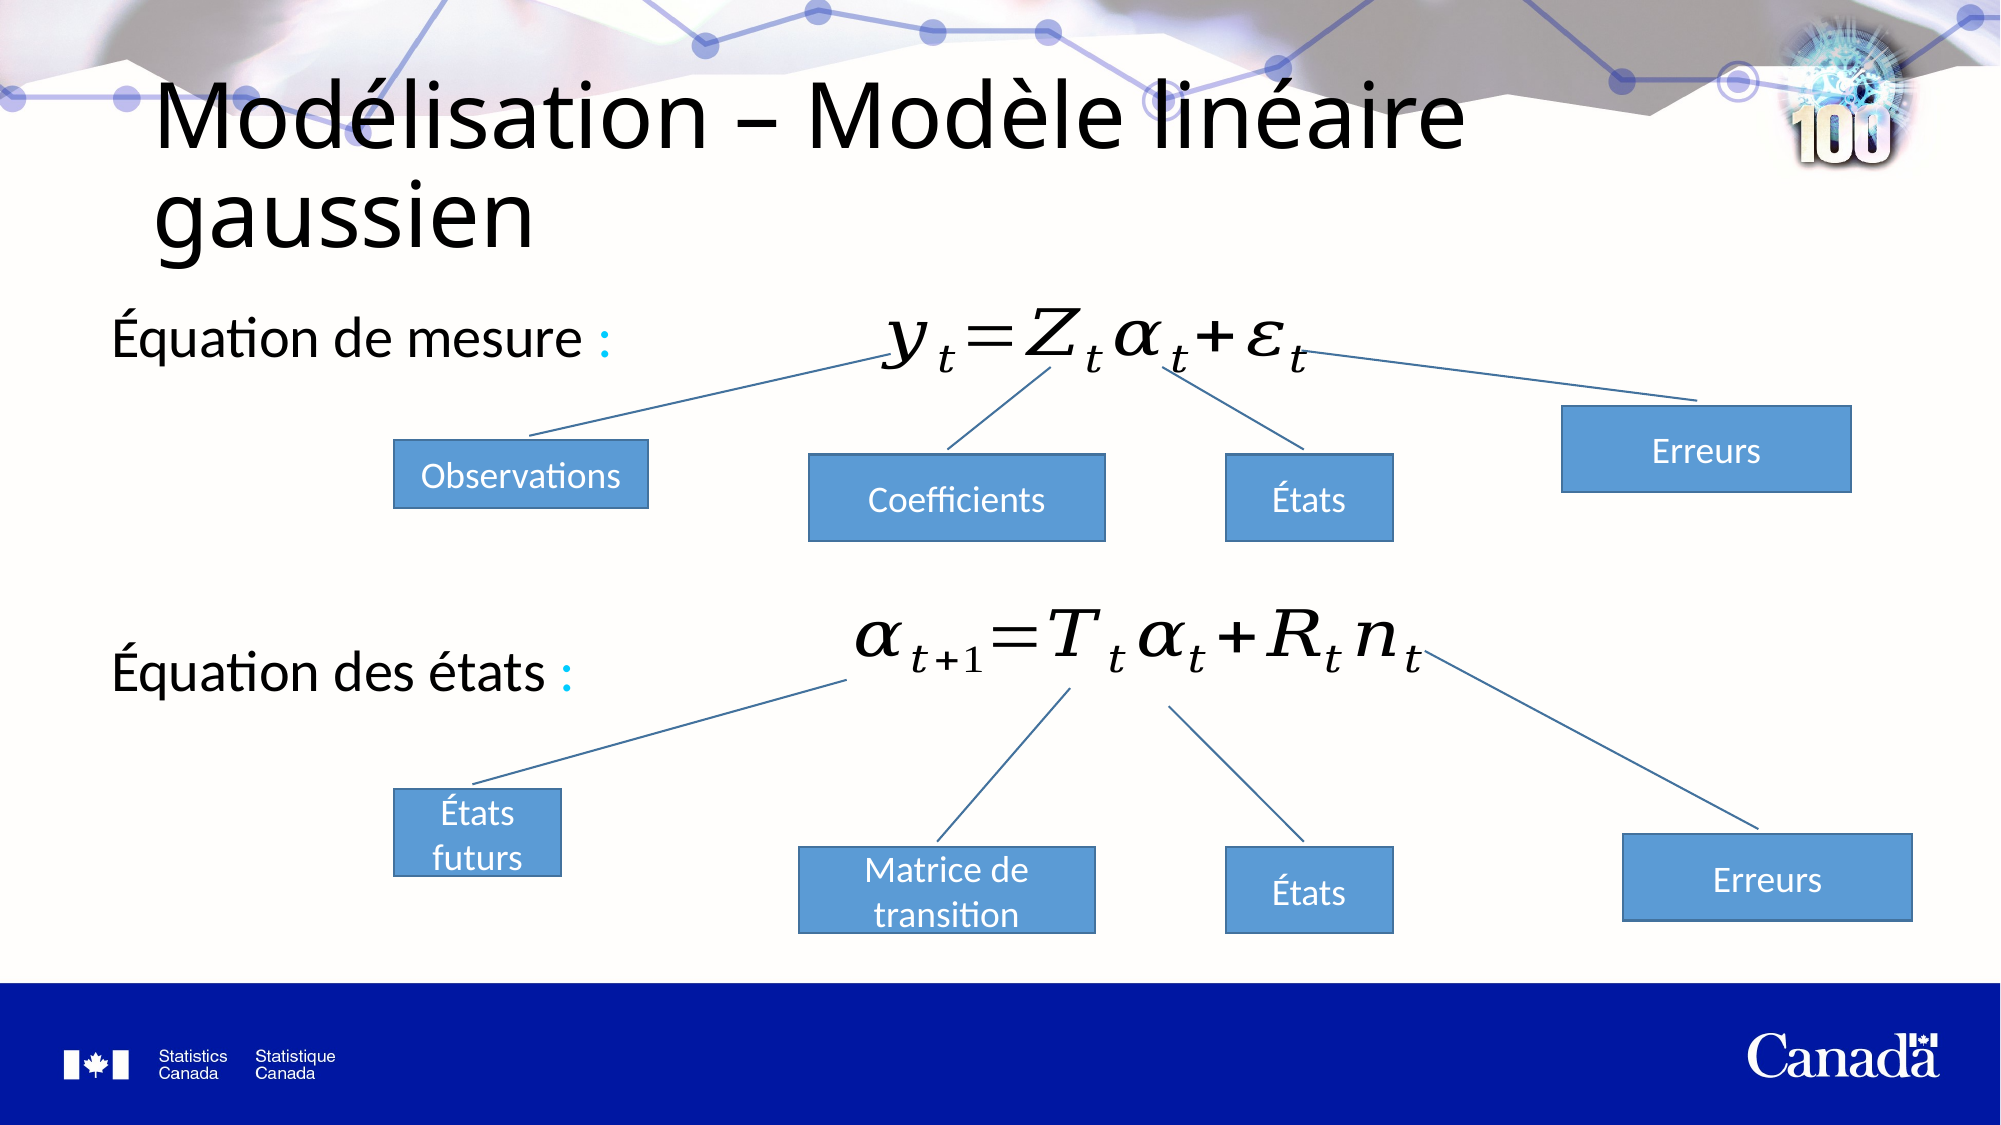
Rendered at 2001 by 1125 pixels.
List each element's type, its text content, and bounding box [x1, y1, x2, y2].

text_box États futurs [472, 678, 847, 786]
text_box États [1225, 846, 1394, 934]
text_box Matrice de transition [798, 846, 1096, 934]
text_box Erreurs [1622, 833, 1913, 922]
text_box Coefficients [808, 453, 1106, 542]
title Modélisation – Modèle linéaire gaussien [137, 59, 1863, 278]
text_box Matrice de transition [936, 687, 1071, 843]
text_box Observations [529, 352, 891, 437]
picture [0, 0, 2001, 1125]
text_box Erreurs [1301, 349, 1698, 402]
text_box États [1167, 705, 1305, 843]
text_box États [1225, 453, 1394, 542]
text_box États [1161, 366, 1305, 451]
text_box Coefficients [946, 366, 1052, 451]
text_box Erreurs [1424, 649, 1759, 830]
list Équation de mesure : Équation des états : [96, 299, 1822, 1014]
text_box Observations [393, 439, 649, 509]
text_box Erreurs [1561, 405, 1852, 493]
text_box États futurs [393, 788, 562, 877]
